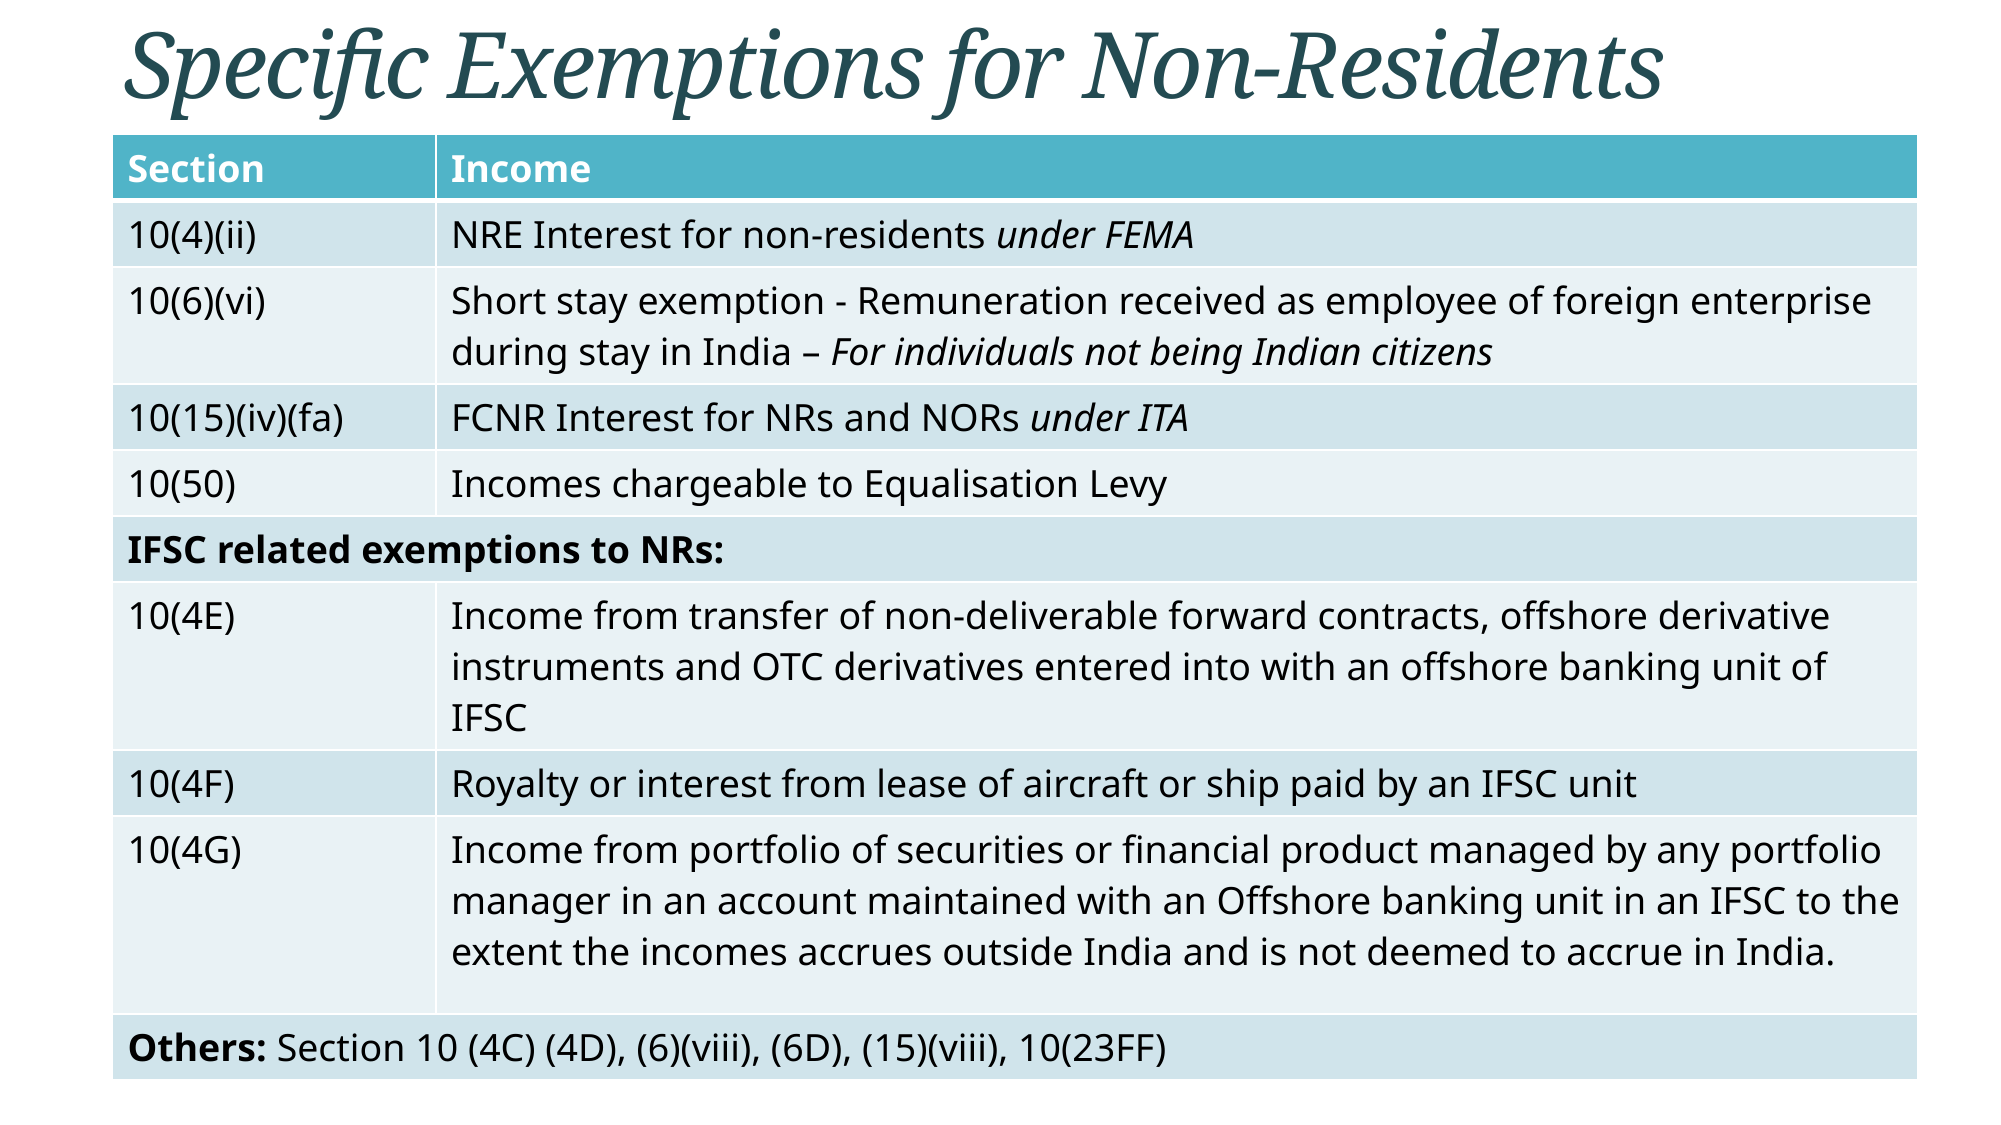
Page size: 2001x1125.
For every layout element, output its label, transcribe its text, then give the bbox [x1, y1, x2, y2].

table_cell 10(4)(ii) [113, 203, 435, 266]
slide_number 10-Oct-2023 [112, 1081, 580, 1090]
table_cell 10(4F) [113, 751, 435, 815]
table_cell FCNR Interest for NRs and NORs under ITA [437, 385, 1917, 449]
table_cell IFSC related exemptions to NRs: [113, 517, 1917, 581]
title Specific Exemptions for Non-Residents [109, 5, 1877, 135]
table_cell Others: Section 10 (4C) (4D), (6)(viii), (6D), (15)(viii), 10(23FF) [113, 1015, 1917, 1079]
table_cell 10(15)(iv)(fa) [113, 385, 435, 449]
table_header Section [113, 135, 435, 198]
table_cell 10(4E) [113, 583, 435, 749]
table_cell Short stay exemption - Remuneration received as employee of foreign enterprise during stay in India – For individuals not being Indian citizens [437, 268, 1917, 383]
table_cell Income from portfolio of securities or financial product managed by any portfolio manager in an account maintained with an Offshore banking unit in an IFSC to the extent the incomes accrues outside India and is not deemed to accrue in India. [437, 817, 1917, 1013]
slide_number 96 [1455, 1081, 1918, 1088]
table_cell Incomes chargeable to Equalisation Levy [437, 451, 1917, 515]
table_cell 10(4G) [113, 817, 435, 1013]
table_cell NRE Interest for non-residents under FEMA [437, 203, 1917, 266]
footer CA Viren Doshi [580, 1081, 1406, 1090]
table_cell Royalty or interest from lease of aircraft or ship paid by an IFSC unit [437, 751, 1917, 815]
table_cell Income from transfer of non-deliverable forward contracts, offshore derivative instruments and OTC derivatives entered into with an offshore banking unit of IFSC [437, 583, 1917, 749]
table_header Income [437, 135, 1917, 198]
table_cell 10(50) [113, 451, 435, 515]
table_cell 10(6)(vi) [113, 268, 435, 383]
